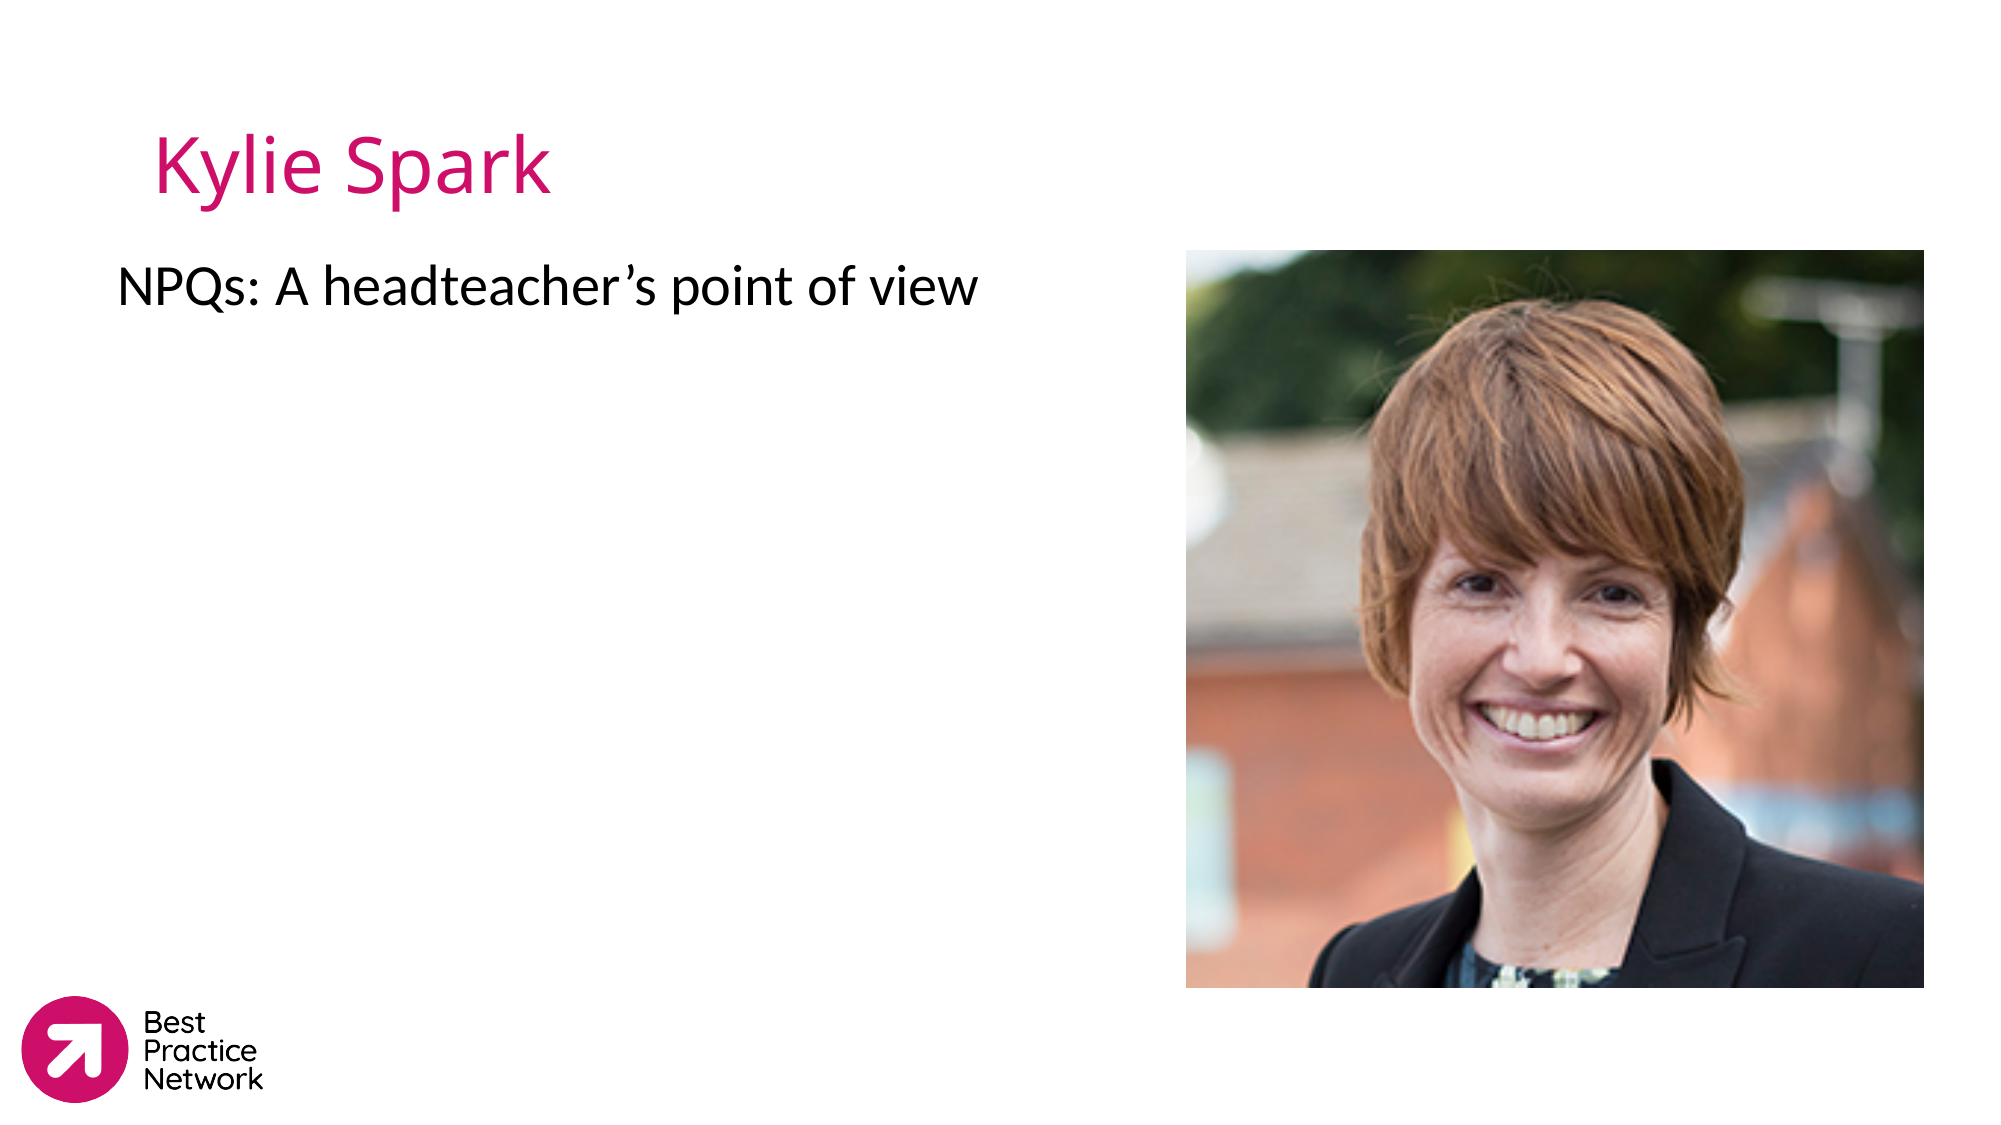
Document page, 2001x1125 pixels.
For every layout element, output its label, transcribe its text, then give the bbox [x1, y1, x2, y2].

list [1186, 250, 1924, 988]
picture [0, 974, 285, 1125]
list NPQs: A headteacher’s point of view [102, 247, 1000, 988]
title Kylie Spark [137, 59, 1863, 278]
